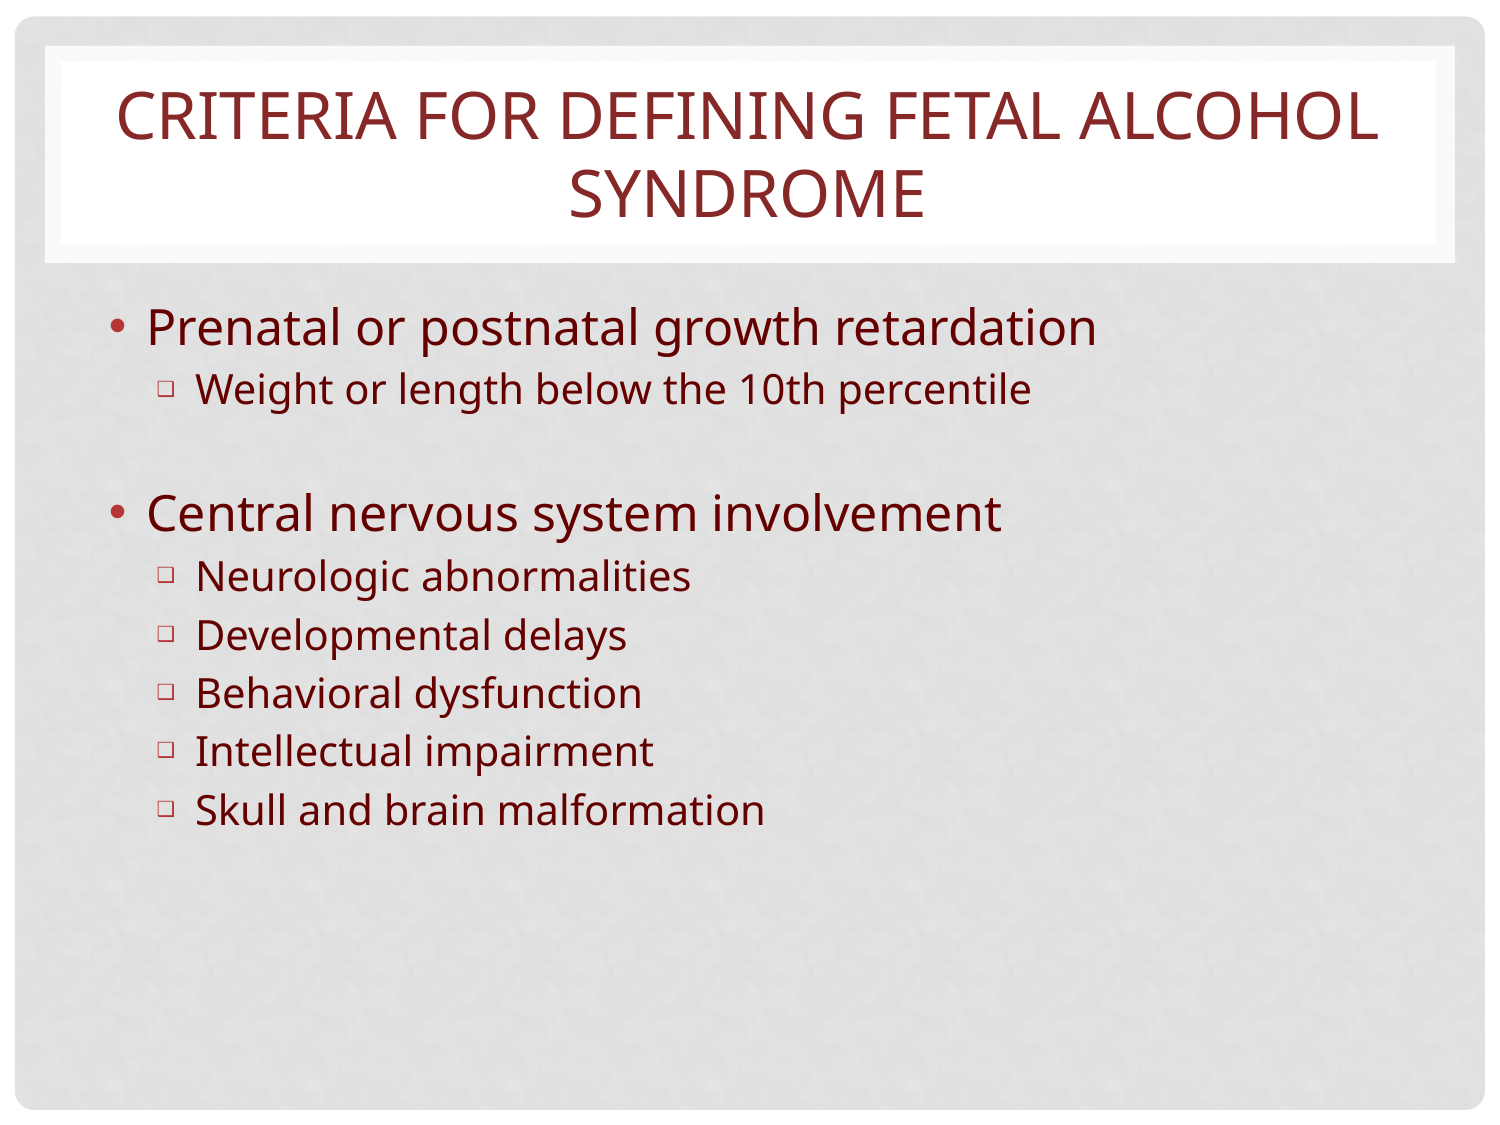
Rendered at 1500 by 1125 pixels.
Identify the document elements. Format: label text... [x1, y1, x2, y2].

title CRITERIA FOR DEFINING FETAL ALCOHOL SYNDROME [69, 66, 1425, 238]
picture [14, 16, 1485, 1110]
list Prenatal or postnatal growth retardation Weight or length below the 10th percentile Central nervous system involvement Neurologic abnormalities Developmental delays Behavioral dysfunction Intellectual impairment Skull and brain malformation [75, 287, 1425, 1005]
